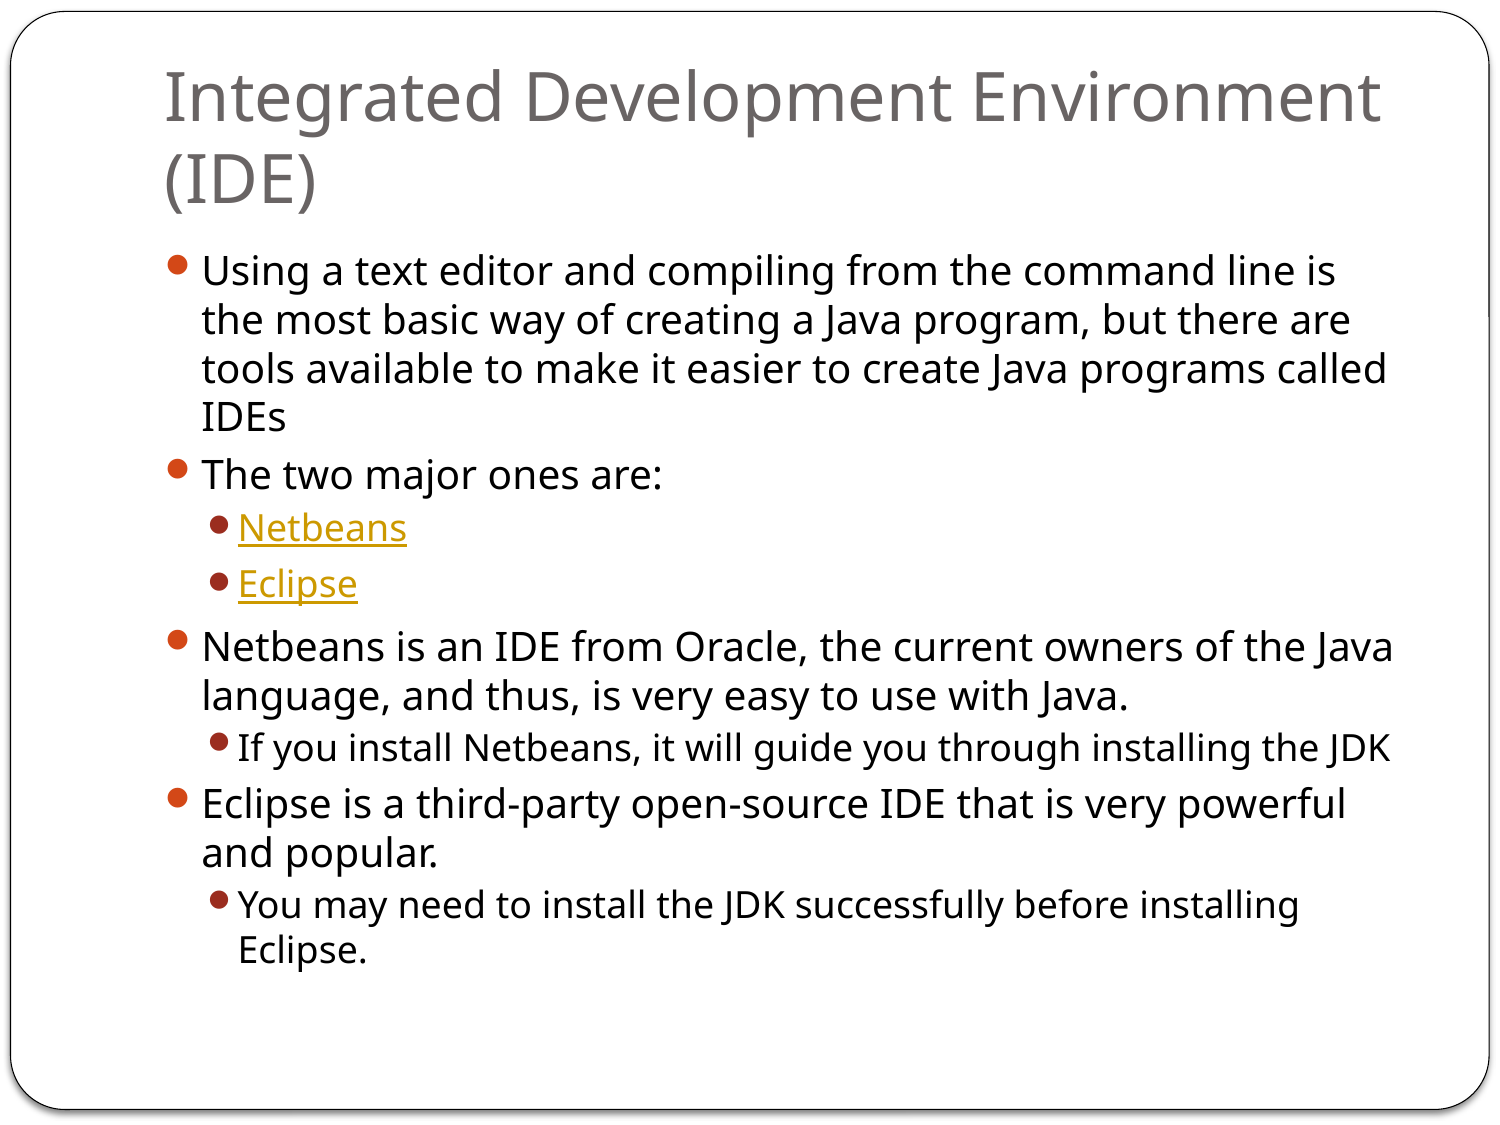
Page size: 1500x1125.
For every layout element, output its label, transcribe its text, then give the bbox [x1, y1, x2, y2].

title Integrated Development Environment (IDE) [150, 45, 1425, 233]
list Using a text editor and compiling from the command line is the most basic way of creating a Java program, but there are tools available to make it easier to create Java programs called IDEs The two major ones are: Netbeans Eclipse Netbeans is an IDE from Oracle, the current owners of the Java language, and thus, is very easy to use with Java. If you install Netbeans, it will guide you through installing the JDK Eclipse is a third-party open-source IDE that is very powerful and popular. You may need to install the JDK successfully before installing Eclipse. [150, 237, 1425, 988]
